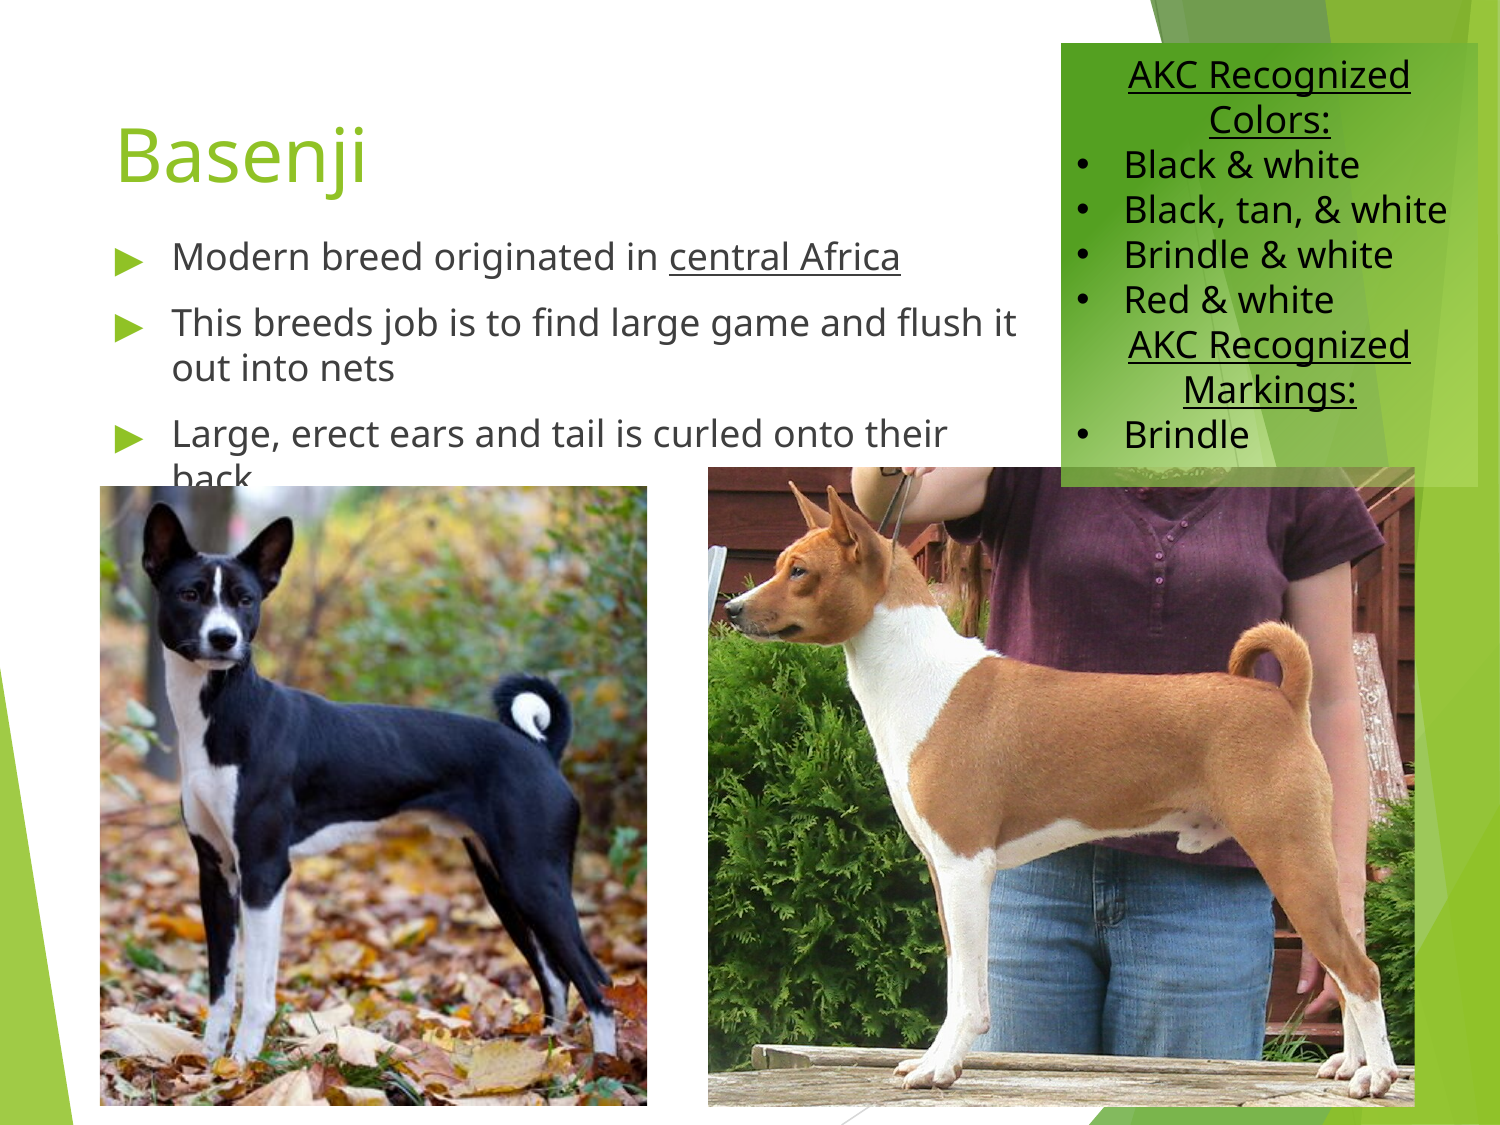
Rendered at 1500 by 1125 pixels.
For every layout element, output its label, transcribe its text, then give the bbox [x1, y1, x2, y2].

picture [99, 486, 648, 1106]
title Basenji [99, 99, 1061, 213]
list Modern breed originated in central Africa This breeds job is to find large game and flush it out into nets Large, erect ears and tail is curled onto their back [99, 225, 1043, 991]
picture [707, 466, 1415, 1107]
text_box AKC Recognized Colors: Black & white Black, tan, & white Brindle & white Red & white AKC Recognized Markings: Brindle [1061, 43, 1478, 487]
